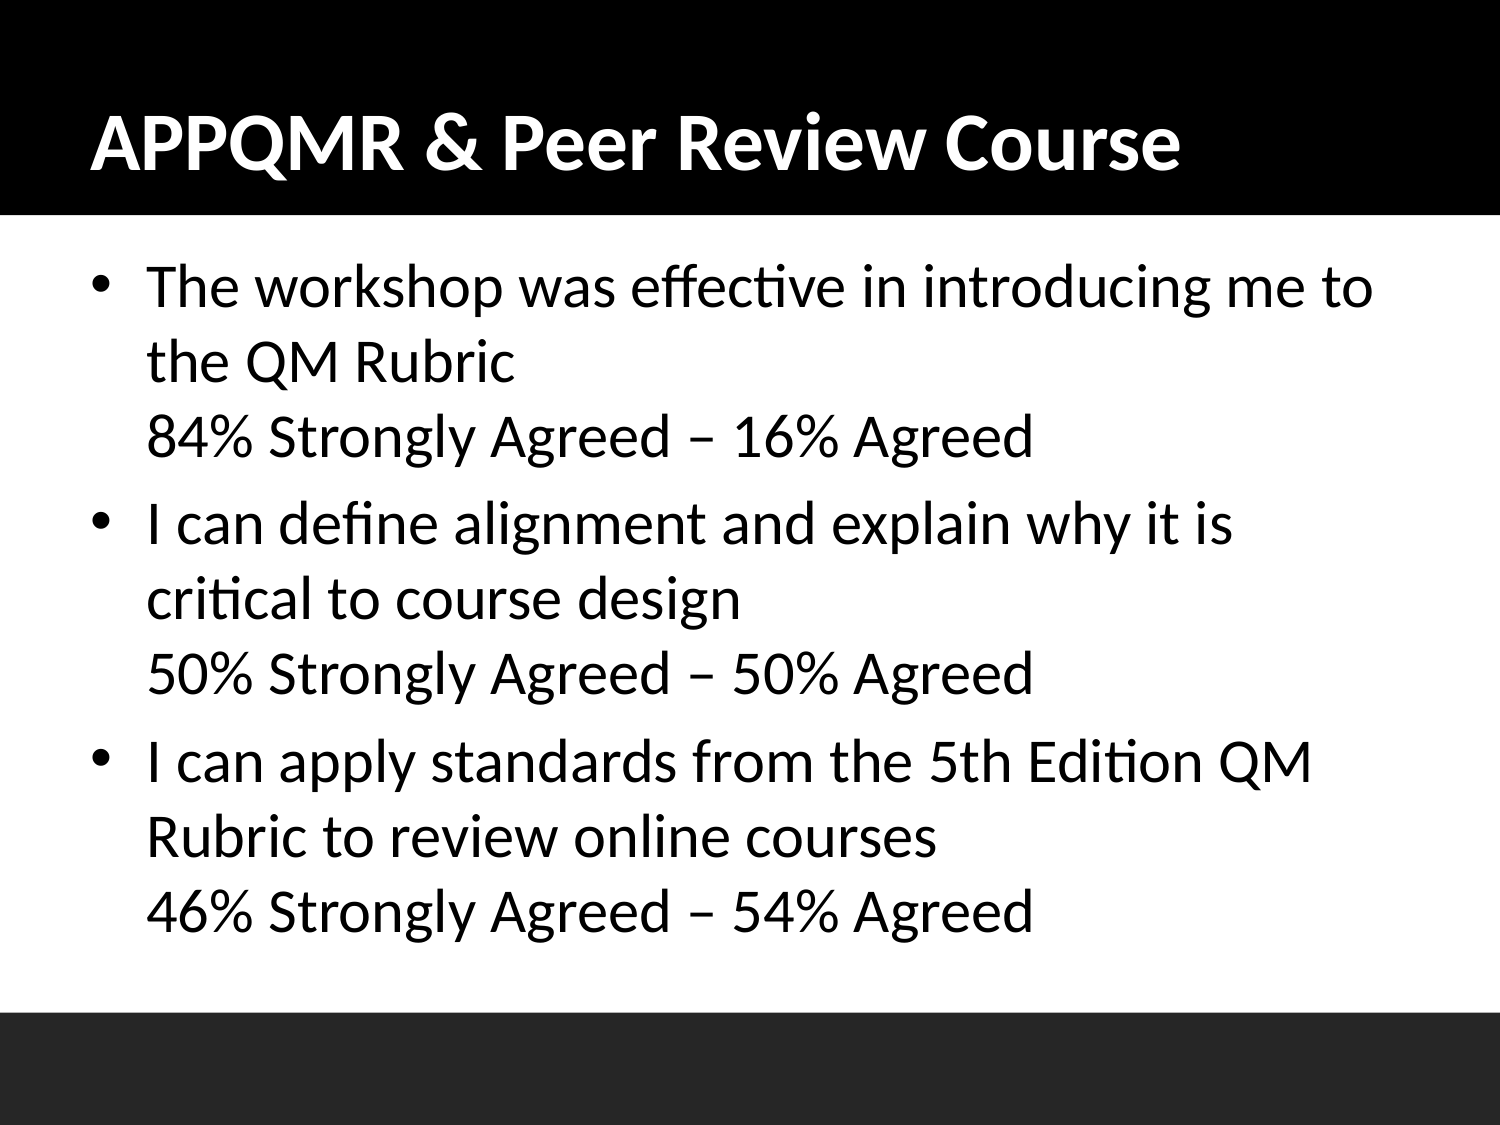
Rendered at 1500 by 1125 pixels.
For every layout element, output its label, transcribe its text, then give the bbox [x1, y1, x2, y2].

title APPQMR & Peer Review Course [75, 50, 1425, 195]
list The workshop was effective in introducing me to the QM Rubric 84% Strongly Agreed – 16% Agreed I can define alignment and explain why it is critical to course design 50% Strongly Agreed – 50% Agreed I can apply standards from the 5th Edition QM Rubric to review online courses 46% Strongly Agreed – 54% Agreed [75, 237, 1425, 988]
